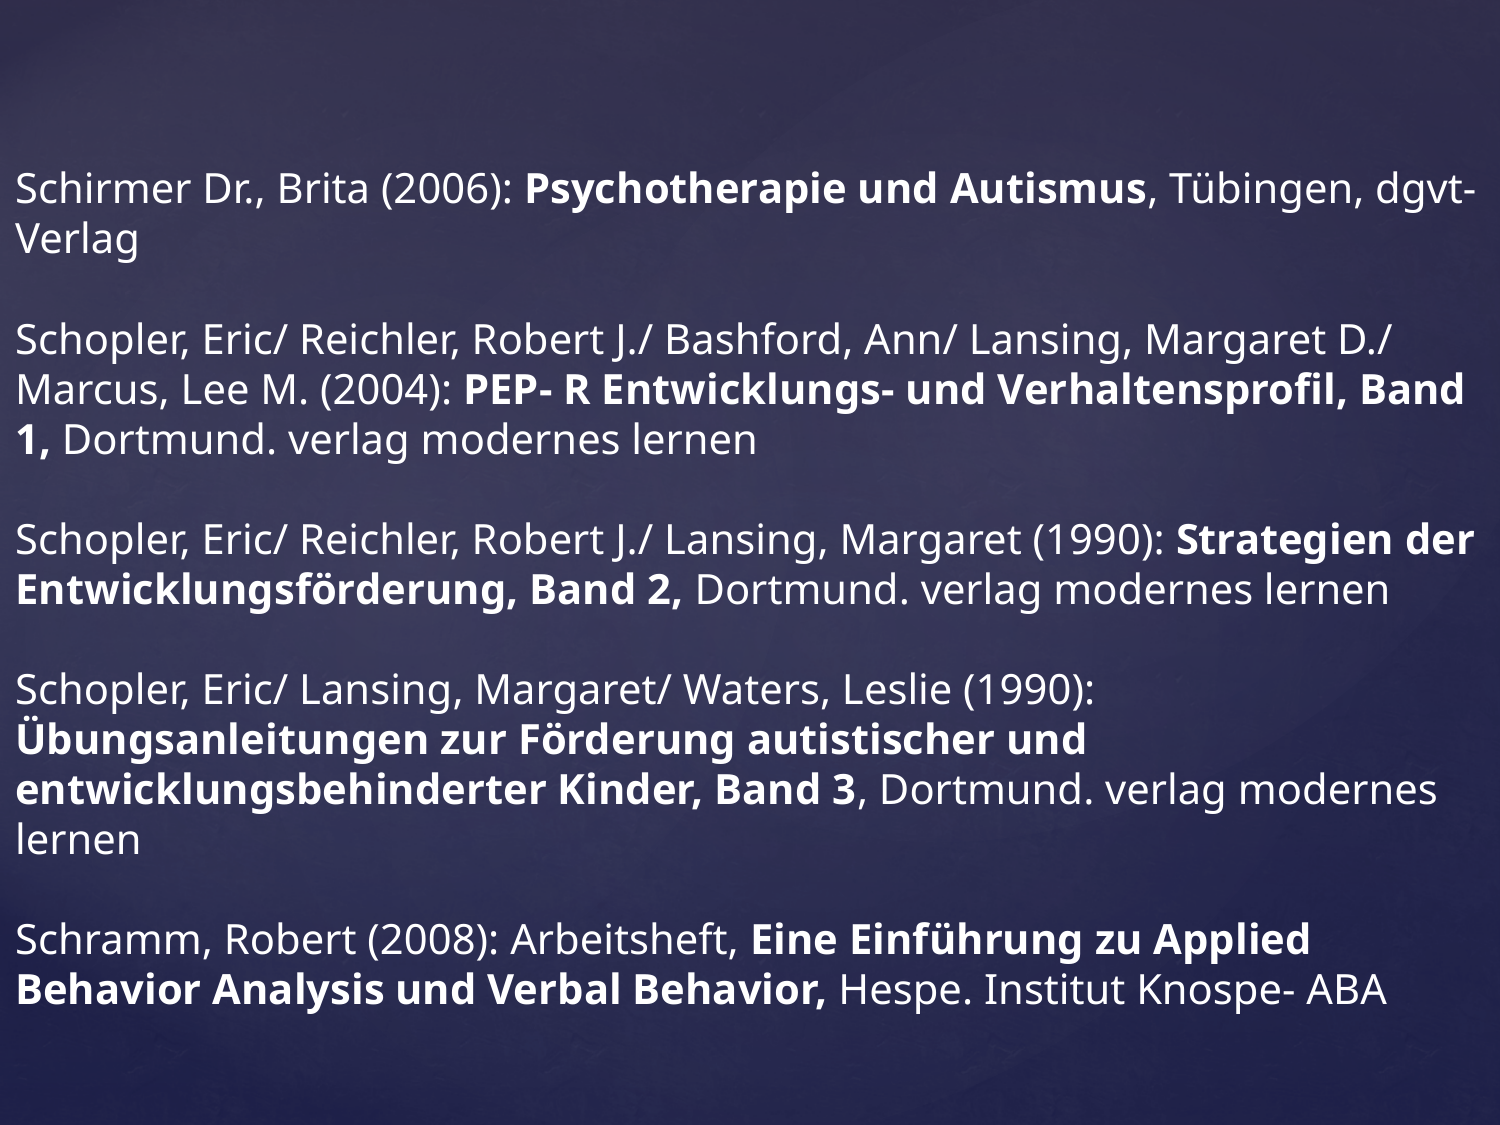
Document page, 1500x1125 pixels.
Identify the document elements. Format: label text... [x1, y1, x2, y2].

text_box Schirmer Dr., Brita (2006): Psychotherapie und Autismus, Tübingen, dgvt- Verlag Schopler, Eric/ Reichler, Robert J./ Bashford, Ann/ Lansing, Margaret D./ Marcus, Lee M. (2004): PEP- R Entwicklungs- und Verhaltensprofil, Band 1, Dortmund. verlag modernes lernen Schopler, Eric/ Reichler, Robert J./ Lansing, Margaret (1990): Strategien der Entwicklungsförderung, Band 2, Dortmund. verlag modernes lernen Schopler, Eric/ Lansing, Margaret/ Waters, Leslie (1990): Übungsanleitungen zur Förderung autistischer und entwicklungsbehinderter Kinder, Band 3, Dortmund. verlag modernes lernen Schramm, Robert (2008): Arbeitsheft, Eine Einführung zu Applied Behavior Analysis und Verbal Behavior, Hespe. Institut Knospe- ABA [0, 104, 1500, 1071]
